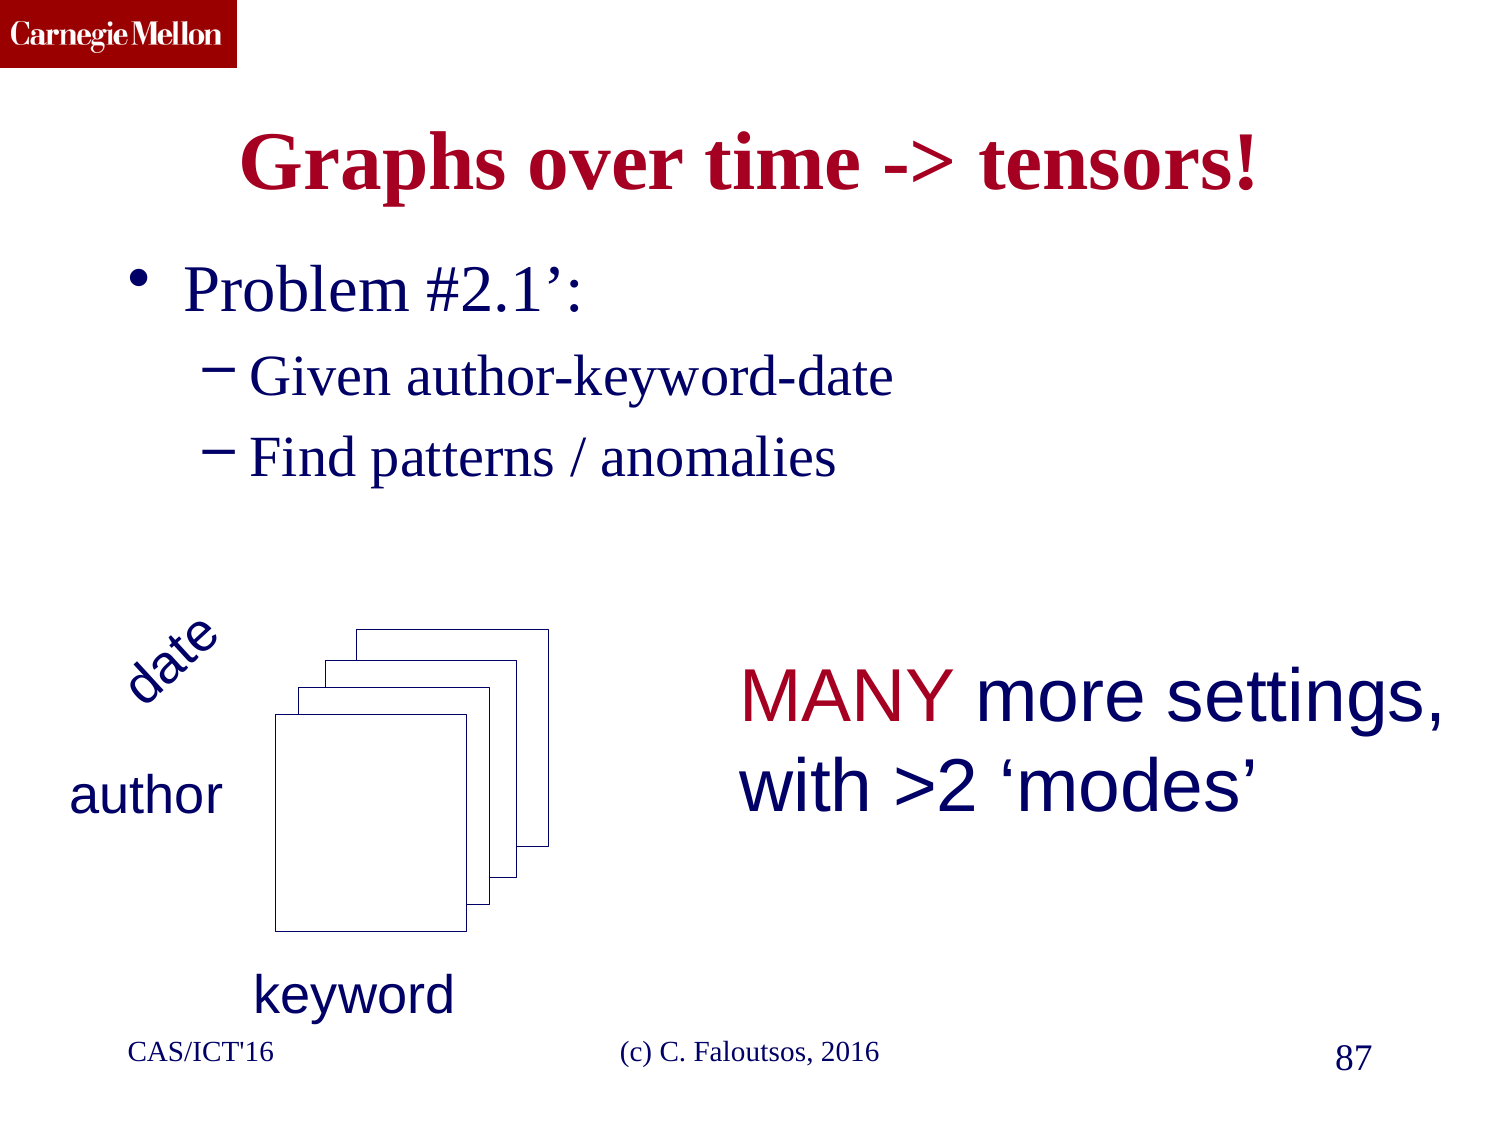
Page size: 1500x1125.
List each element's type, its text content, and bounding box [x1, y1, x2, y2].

title Graphs over time -> tensors! [112, 99, 1388, 213]
text_box [356, 629, 548, 846]
text_box MANY more settings, with >2 ‘modes’ [724, 638, 1462, 834]
text_box author [54, 752, 239, 832]
text_box [274, 714, 467, 932]
slide_number 87 [1074, 1024, 1388, 1101]
text_box date [92, 581, 246, 732]
list Problem #2.1’: Given author-keyword-date Find patterns / anomalies [112, 237, 1388, 1001]
text_box [324, 660, 517, 878]
slide_number CAS/ICT'16 [112, 1024, 426, 1101]
picture [0, 0, 237, 68]
footer (c) C. Faloutsos, 2016 [512, 1024, 988, 1101]
text_box keyword [238, 952, 471, 1032]
text_box [297, 687, 490, 905]
